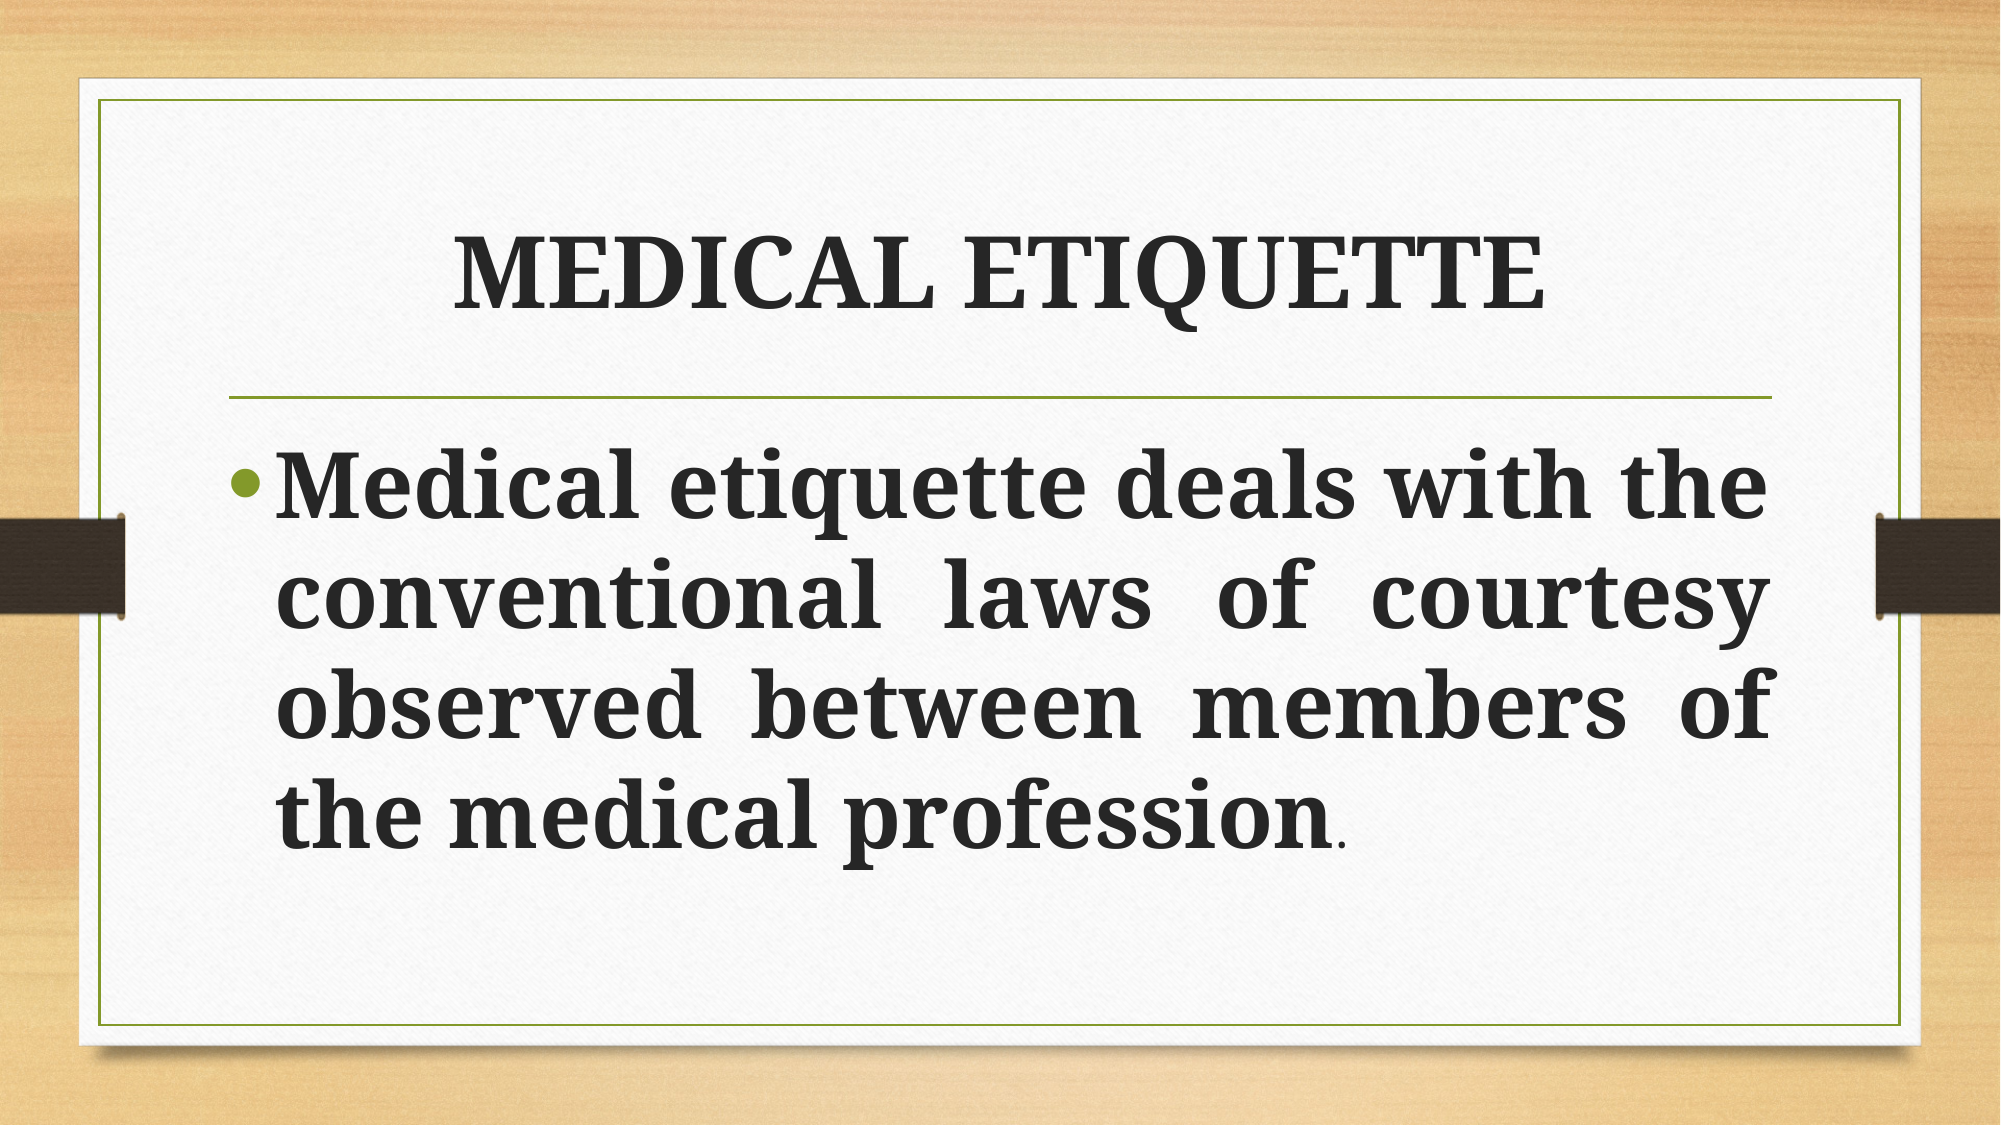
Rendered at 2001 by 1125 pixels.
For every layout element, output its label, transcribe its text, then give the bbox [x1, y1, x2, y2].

title MEDICAL ETIQUETTE [212, 161, 1788, 375]
list Medical etiquette deals with the conventional laws of courtesy observed between members of the medical profession. [212, 419, 1788, 964]
picture [0, 0, 2001, 1125]
